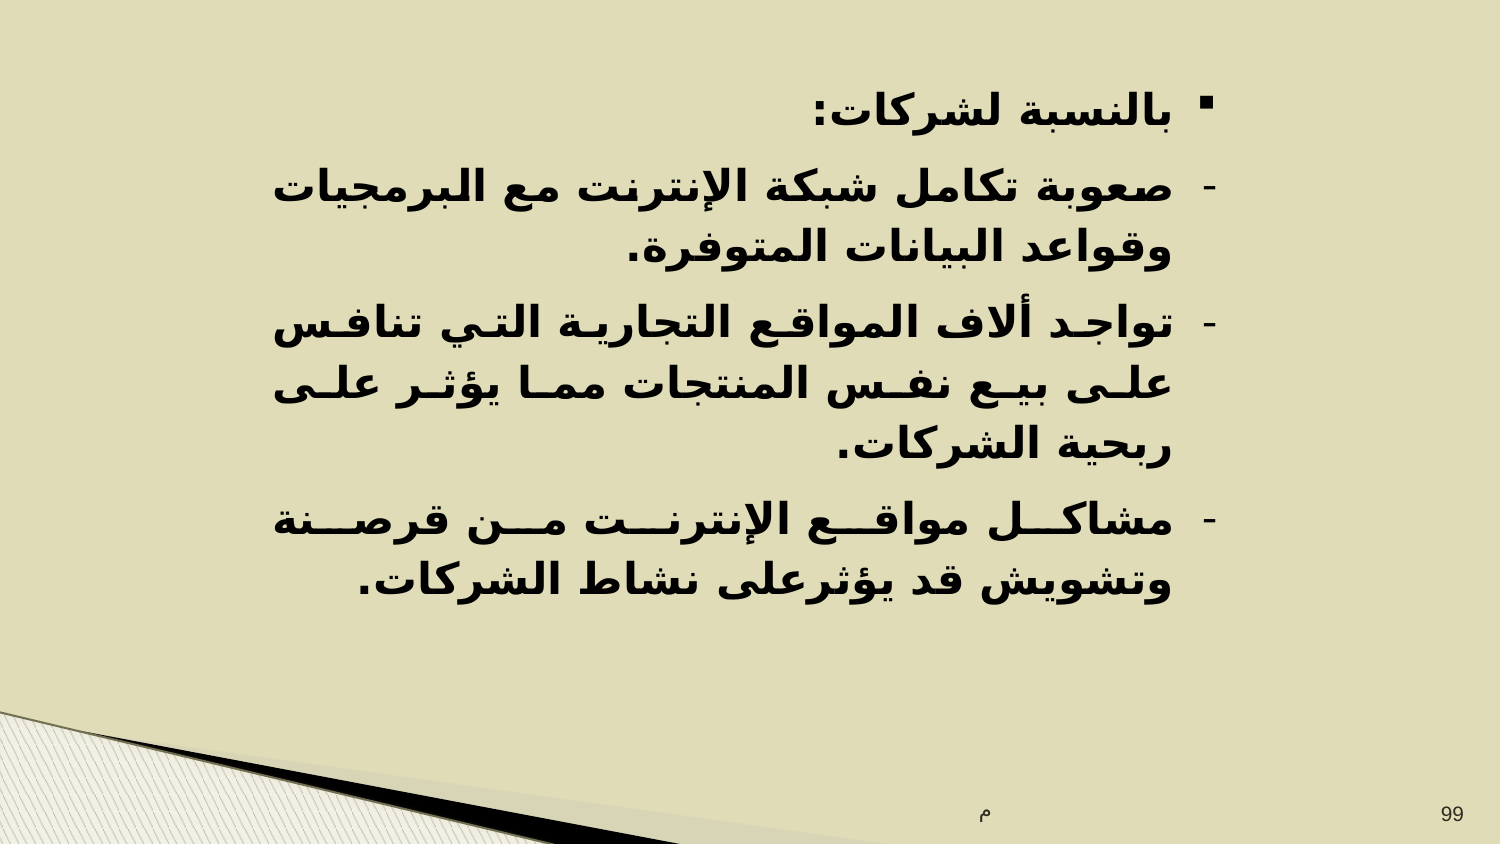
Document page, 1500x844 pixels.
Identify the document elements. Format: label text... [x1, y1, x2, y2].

footer م [496, 782, 1004, 827]
slide_number 99 [1418, 788, 1479, 834]
text_box بالنسبة لشركات: صعوبة تكامل شبكة الإنترنت مع البرمجيات وقواعد البيانات المتوفرة. تواجد ألاف المواقع التجارية التي تنافس على بيع نفس المنتجات مما يؤثر على ربحية الشركات. مشاكل مواقع الإنترنت من قرصنة وتشويش قد يؤثرعلى نشاط الشركات. [261, 68, 1228, 686]
